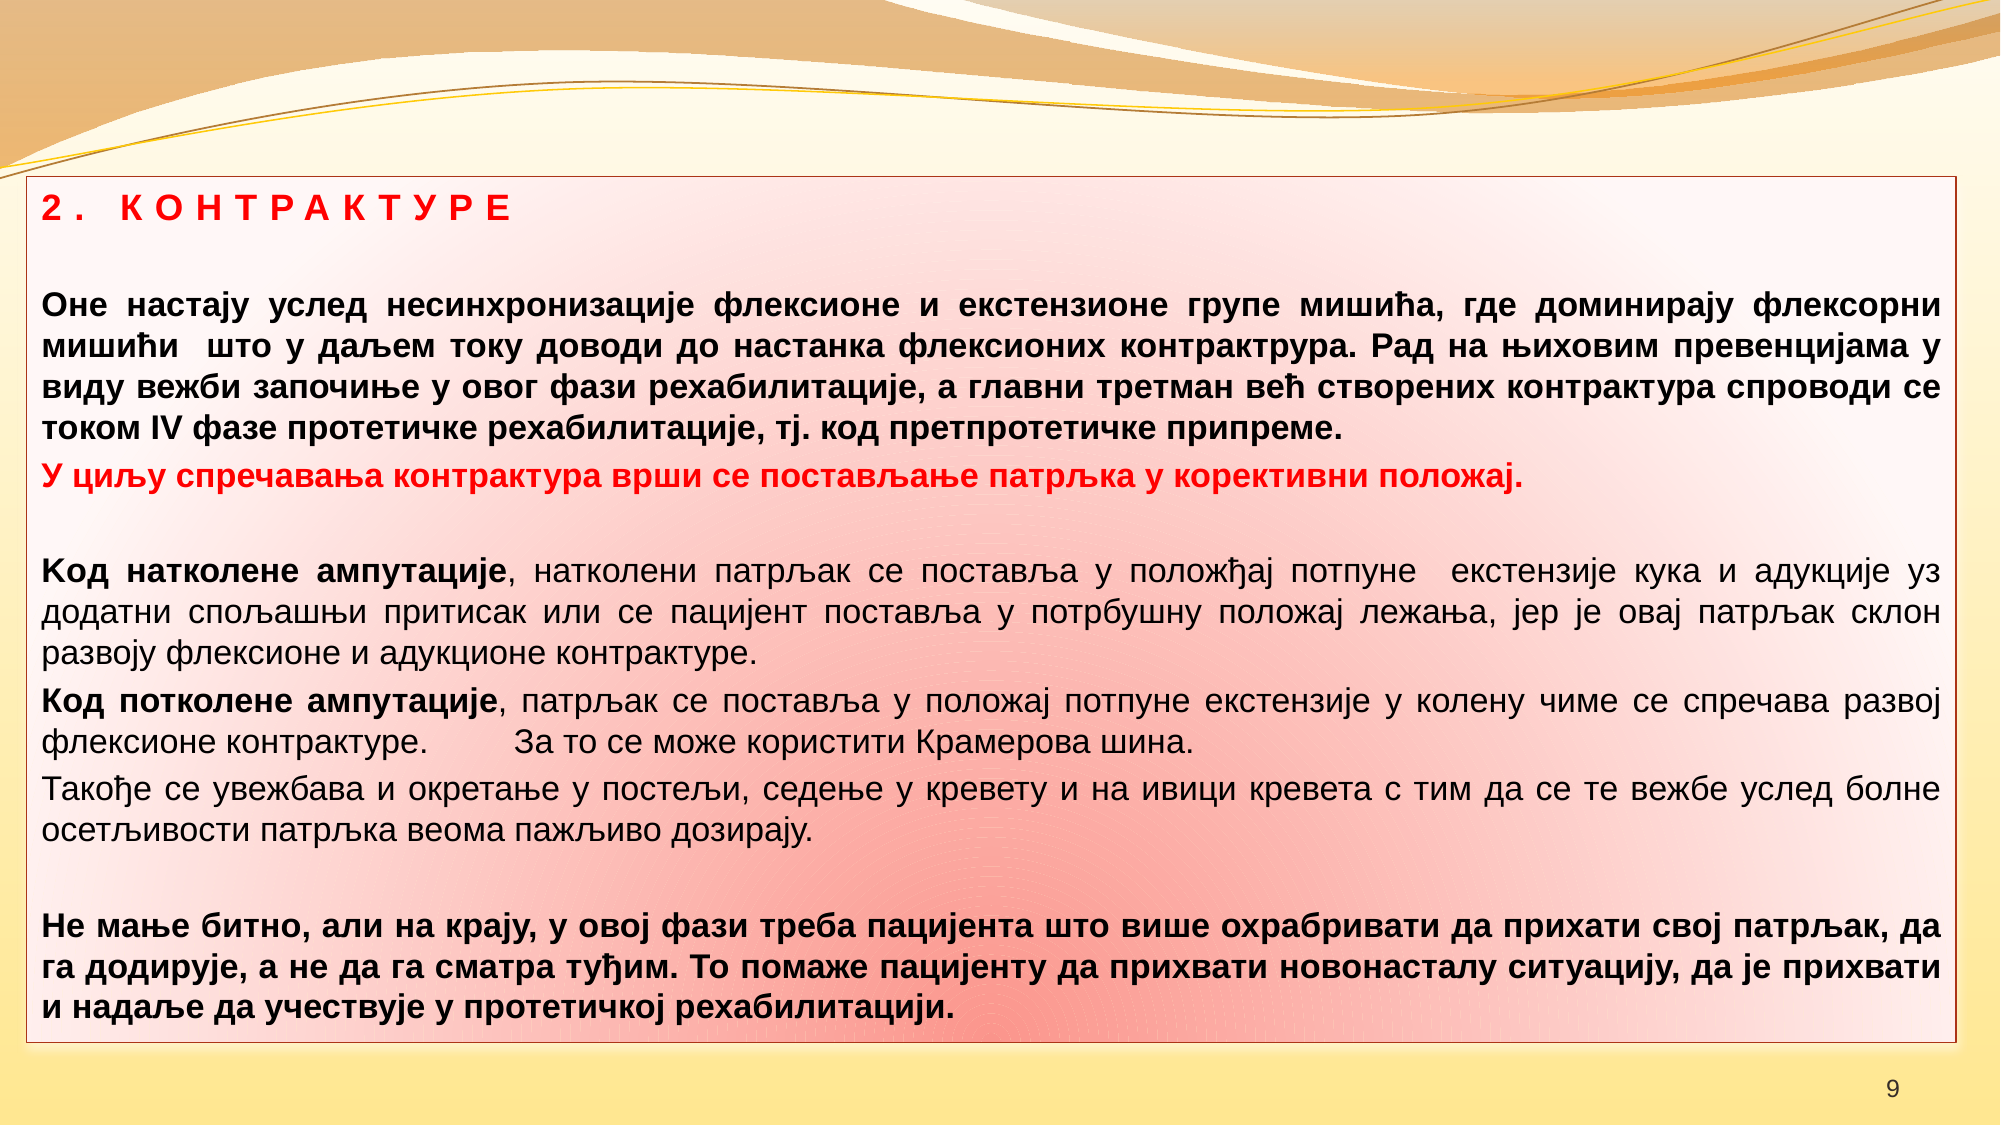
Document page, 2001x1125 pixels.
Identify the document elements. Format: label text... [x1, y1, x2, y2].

list 2. КОНТРАКТУРЕ Оне настају услед несинхронизације флексионе и екстензионе групе мишића, где доминирају флексорни мишићи што у даљем току доводи до настанка флексионих контрактрура. Рад на њиховим превенцијама у виду вежби започиње у овог фази рехабилитације, а главни третман већ створених контрактура спроводи се током IV фазе протетичке рехабилитације, тј. код претпротетичке припреме. У циљу спречавања контрактура врши се постављање патрљка у корективни положај. Koд натколене ампутације, натколени патрљак се поставља у положђај потпуне екстензије кука и адукције уз додатни спољашњи притисак или се пацијент поставља у потрбушну положај лежања, јер је овај патрљак склон развоју флексионе и адукционе контрактуре. Код потколене ампутације, патрљак се поставља у положај потпуне екстензије у колену чиме се спречава развој флексионе контрактуре. За то се може користити Крамерова шина. Такође се увежбава и окретање у постељи, седење у кревету и на ивици кревета с тим да се те вежбе услед болне осетљивости патрљка веома пажљиво дозирају. Не мање битно, али на крају, у овој фази треба пацијента што више охрабривати да прихати свој патрљак, да га додирује, а не да га сматра туђим. То помаже пацијенту да прихвати новонасталу ситуацију, да је прихвати и надаље да учествује у протетичкој рехабилитацији. [26, 176, 1957, 1043]
slide_number 9 [1733, 1042, 1900, 1103]
